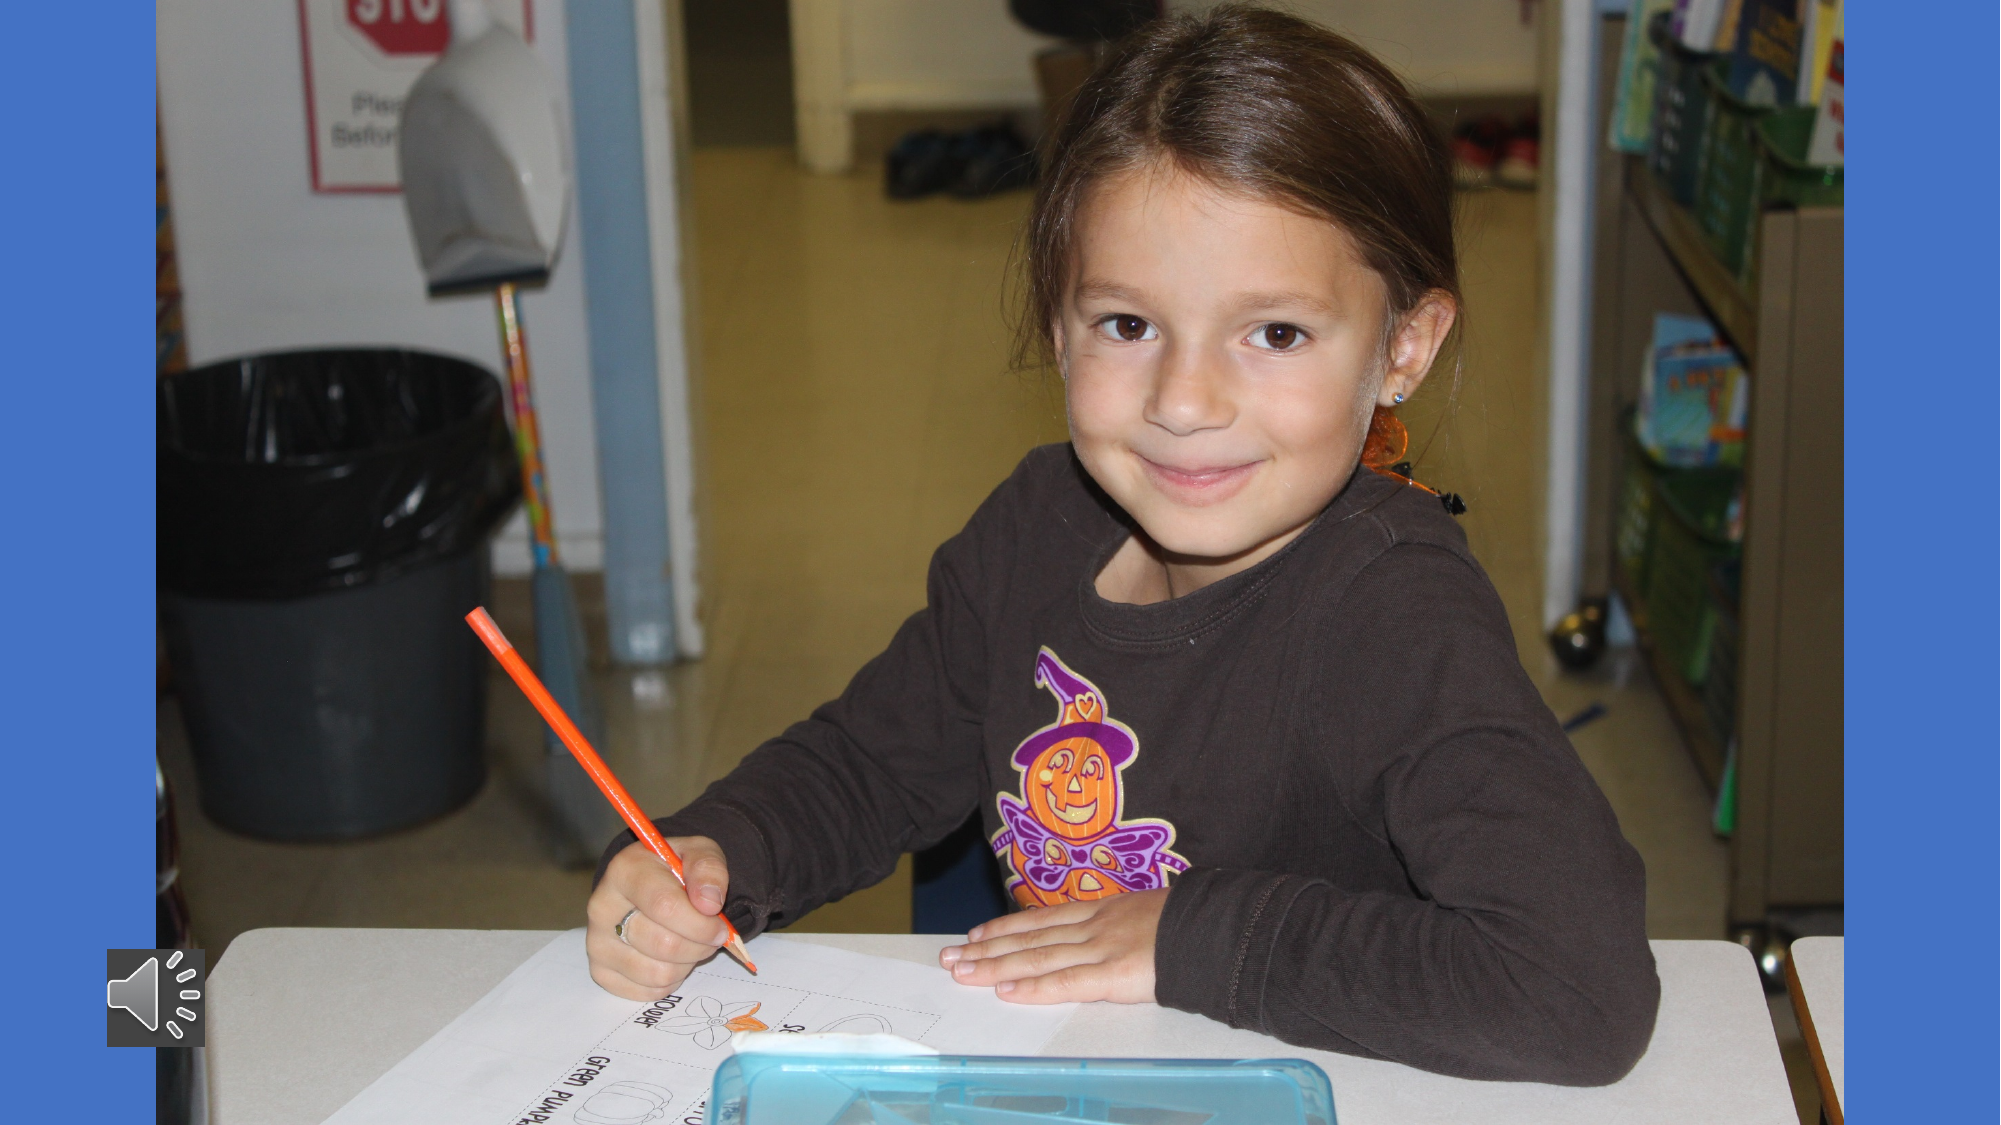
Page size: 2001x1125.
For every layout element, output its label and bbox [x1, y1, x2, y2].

picture [106, 0, 1844, 1125]
